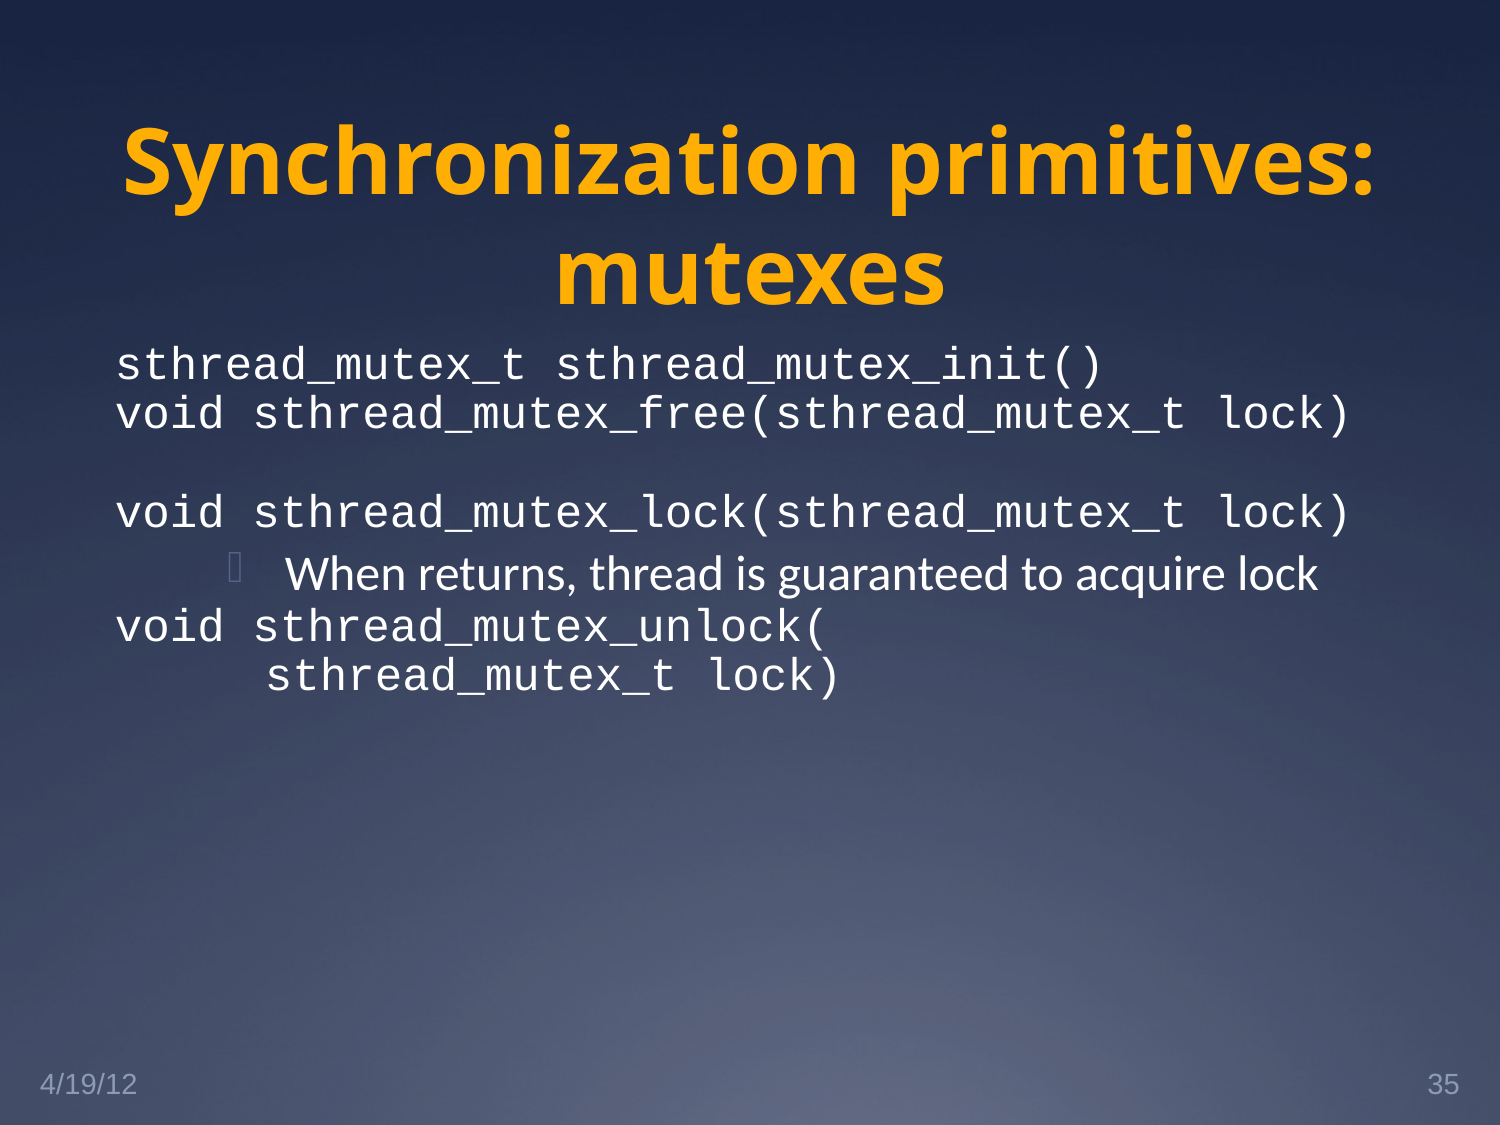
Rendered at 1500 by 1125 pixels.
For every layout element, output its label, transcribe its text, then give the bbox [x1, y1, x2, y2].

list sthread_mutex_t sthread_mutex_init() void sthread_mutex_free(sthread_mutex_t lock) void sthread_mutex_lock(sthread_mutex_t lock) When returns, thread is guaranteed to acquire lock void sthread_mutex_unlock( sthread_mutex_t lock) [99, 332, 1400, 1038]
slide_number 35 [1374, 1052, 1475, 1113]
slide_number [24, 1052, 288, 1113]
title Synchronization primitives: mutexes [37, 95, 1463, 225]
